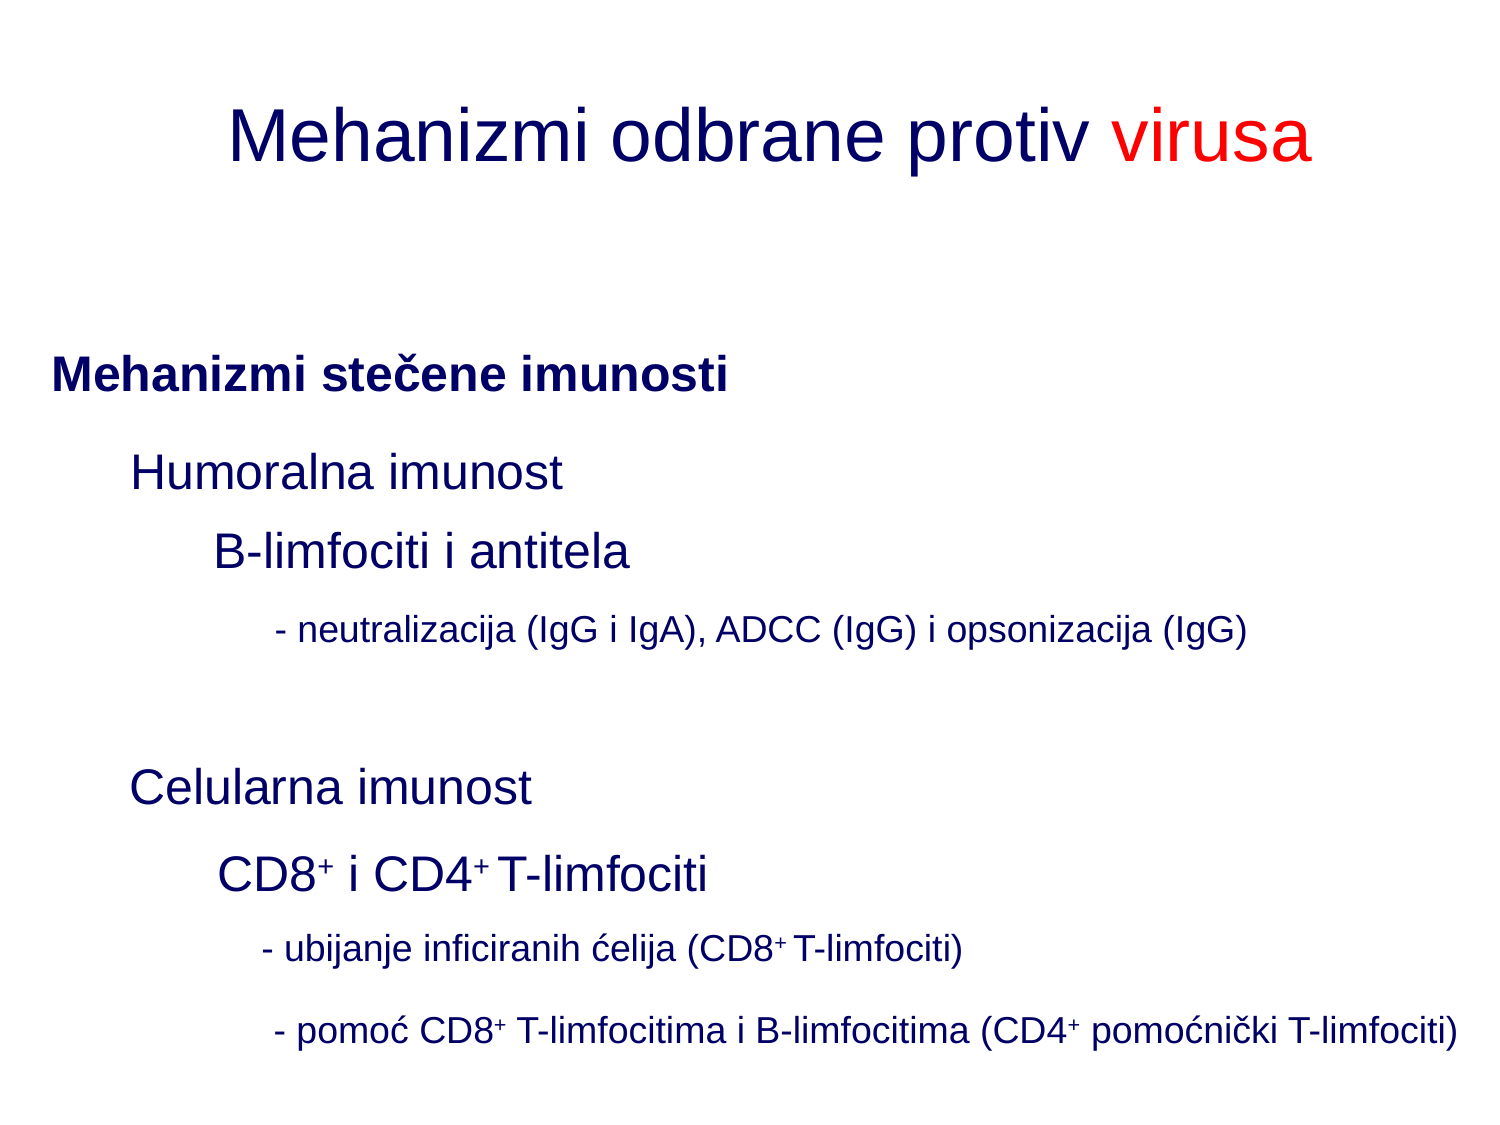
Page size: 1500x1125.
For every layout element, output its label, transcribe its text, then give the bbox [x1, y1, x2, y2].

text_box Mehanizmi odbrane protiv virusa [212, 79, 1327, 185]
text_box CD8+ i CD4+ T-limfociti [202, 834, 724, 909]
text_box Celularna imunost [114, 747, 562, 823]
text_box Humoralna imunost [115, 432, 593, 508]
text_box B-limfociti i antitela [199, 511, 660, 586]
text_box - neutralizacija (IgG i IgA), ADCC (IgG) i opsonizacija (IgG) [259, 597, 1275, 658]
text_box - pomoć CD8+ T-limfocitima i B-limfocitima (CD4+ pomoćnički T-limfociti) [258, 998, 1474, 1059]
text_box - ubijanje inficiranih ćelija (CD8+ T-limfociti) [246, 916, 979, 977]
text_box Mehanizmi stečene imunosti [36, 333, 745, 409]
